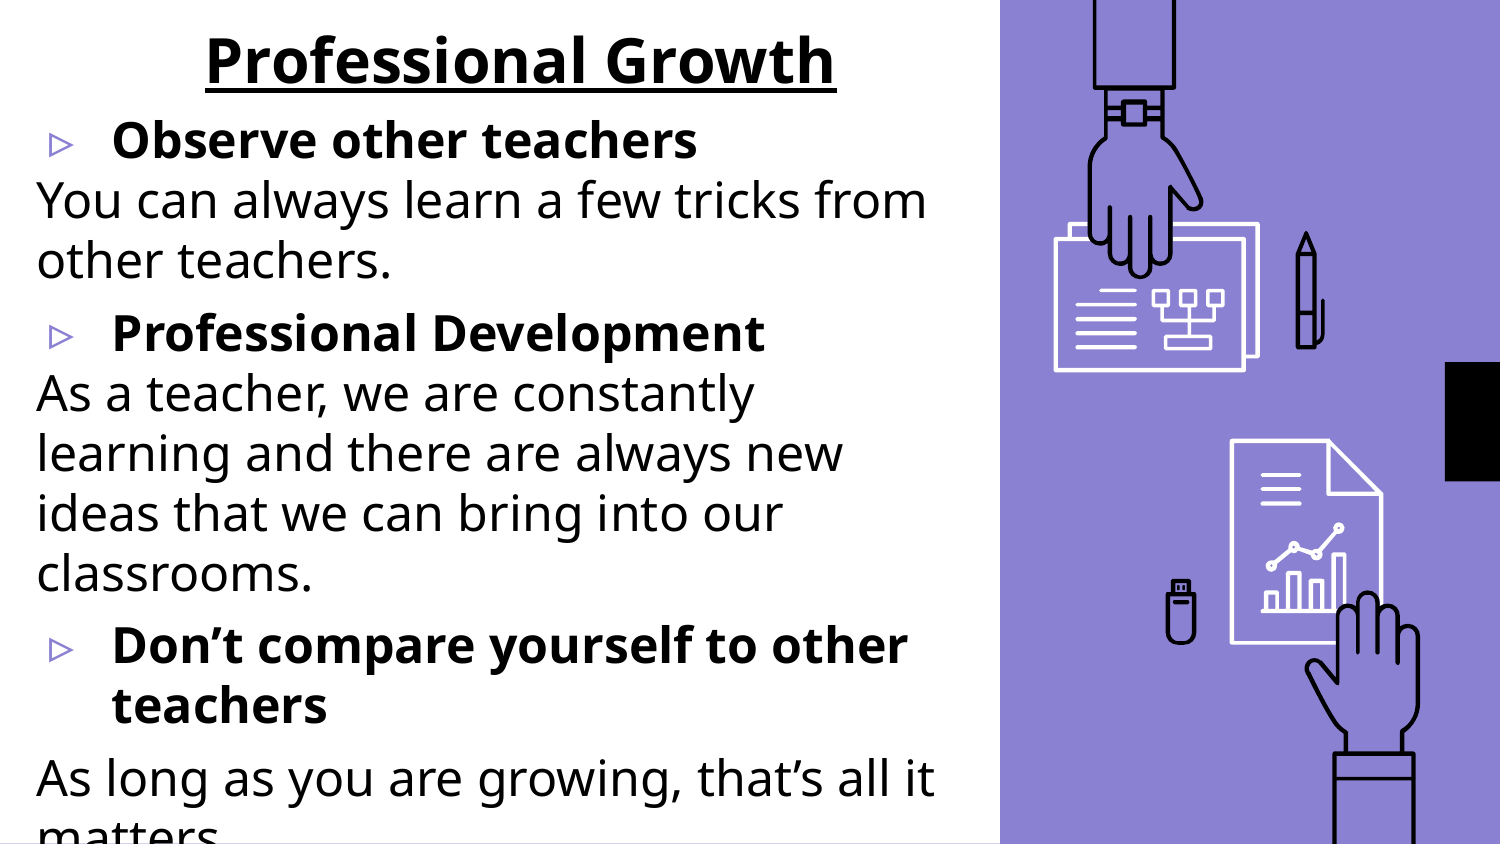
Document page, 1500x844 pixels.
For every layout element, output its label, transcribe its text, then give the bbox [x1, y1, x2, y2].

list Observe other teachers You can always learn a few tricks from other teachers. Professional Development As a teacher, we are constantly learning and there are always new ideas that we can bring into our classrooms. Don’t compare yourself to other teachers As long as you are growing, that’s all it matters. [21, 93, 980, 827]
title Professional Growth [99, 12, 943, 93]
